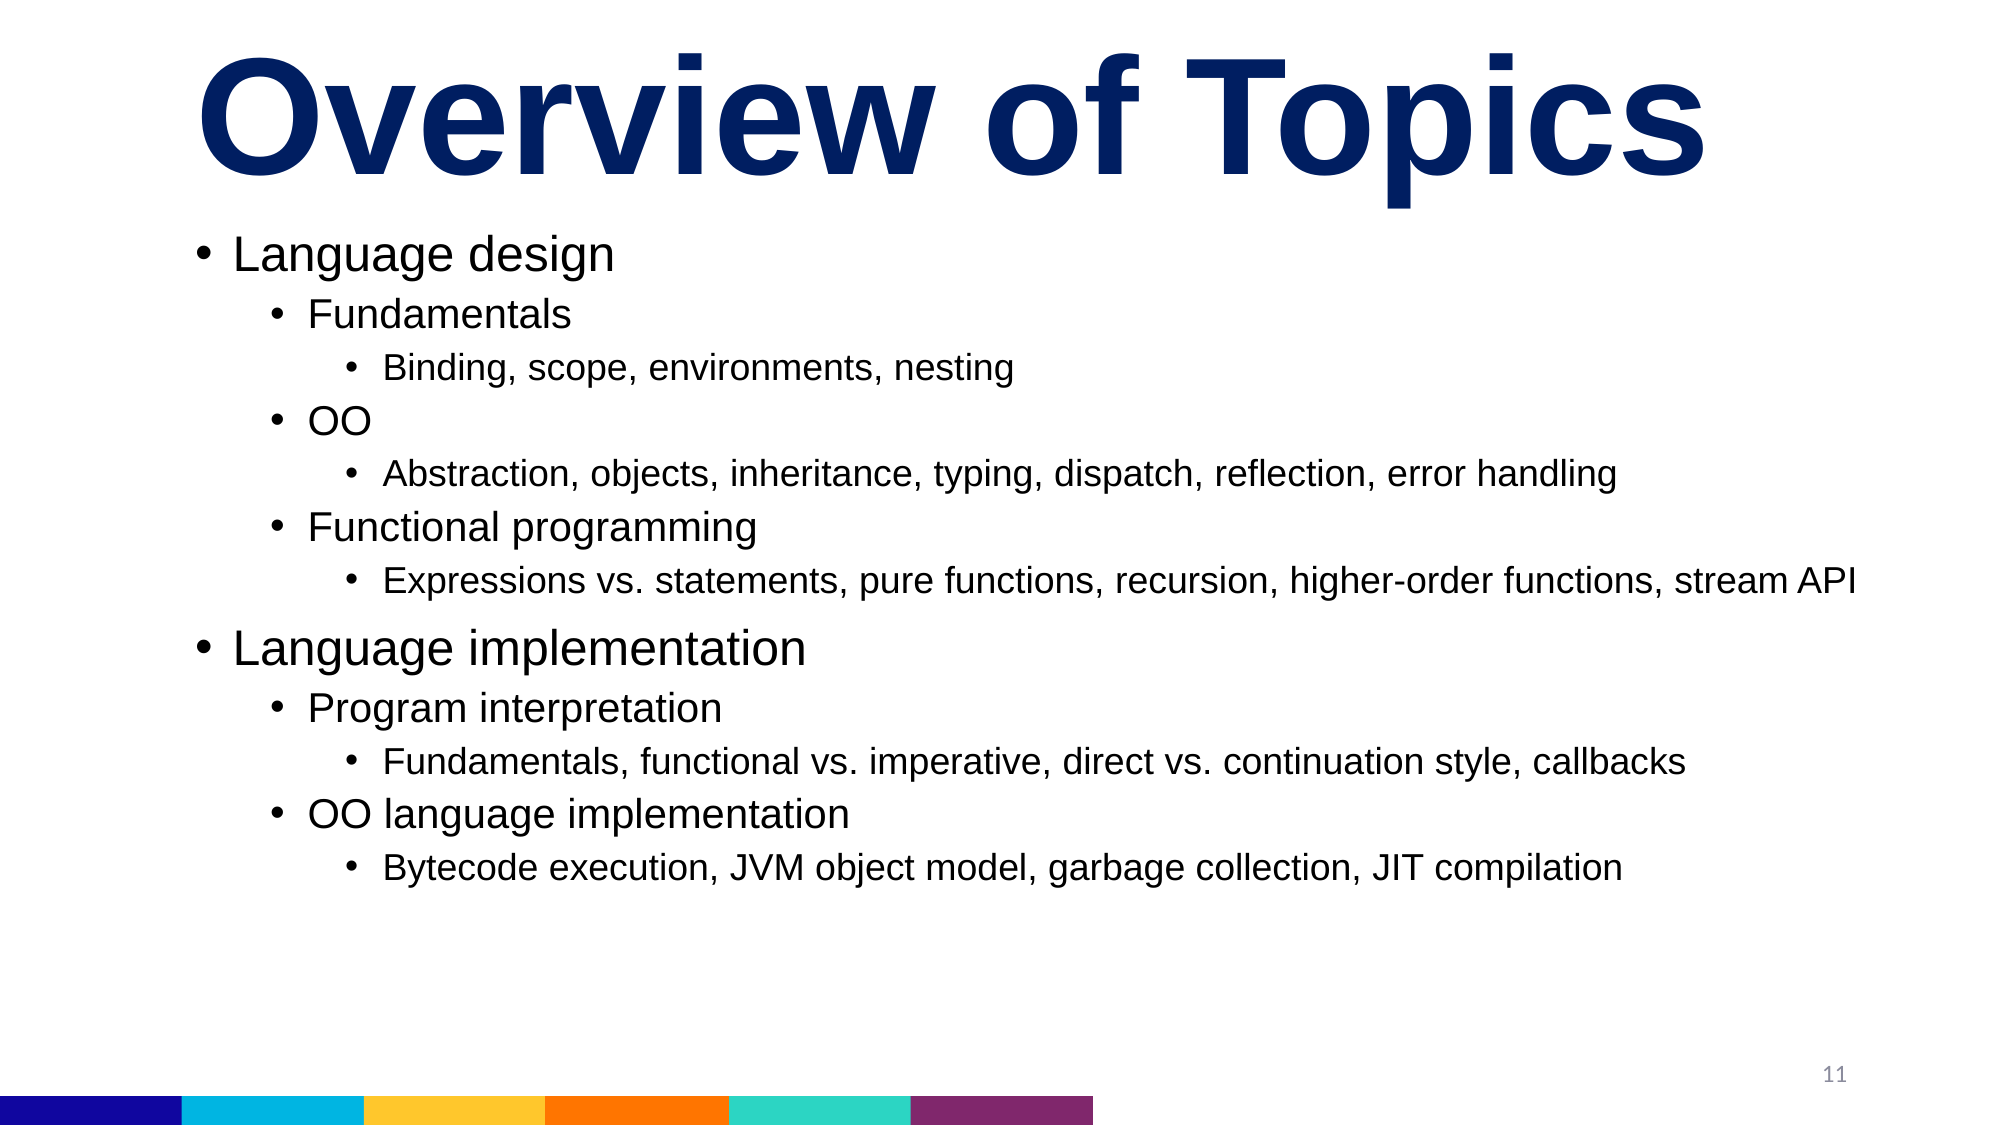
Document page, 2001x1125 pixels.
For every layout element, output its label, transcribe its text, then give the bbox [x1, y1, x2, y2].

slide_number 11 [1412, 1042, 1863, 1103]
title Overview of Topics [180, 63, 1830, 179]
list Language design Fundamentals Binding, scope, environments, nesting OO Abstraction, objects, inheritance, typing, dispatch, reflection, error handling Functional programming Expressions vs. statements, pure functions, recursion, higher-order functions, stream API Language implementation Program interpretation Fundamentals, functional vs. imperative, direct vs. continuation style, callbacks OO language implementation Bytecode execution, JVM object model, garbage collection, JIT compilation [180, 220, 1935, 963]
